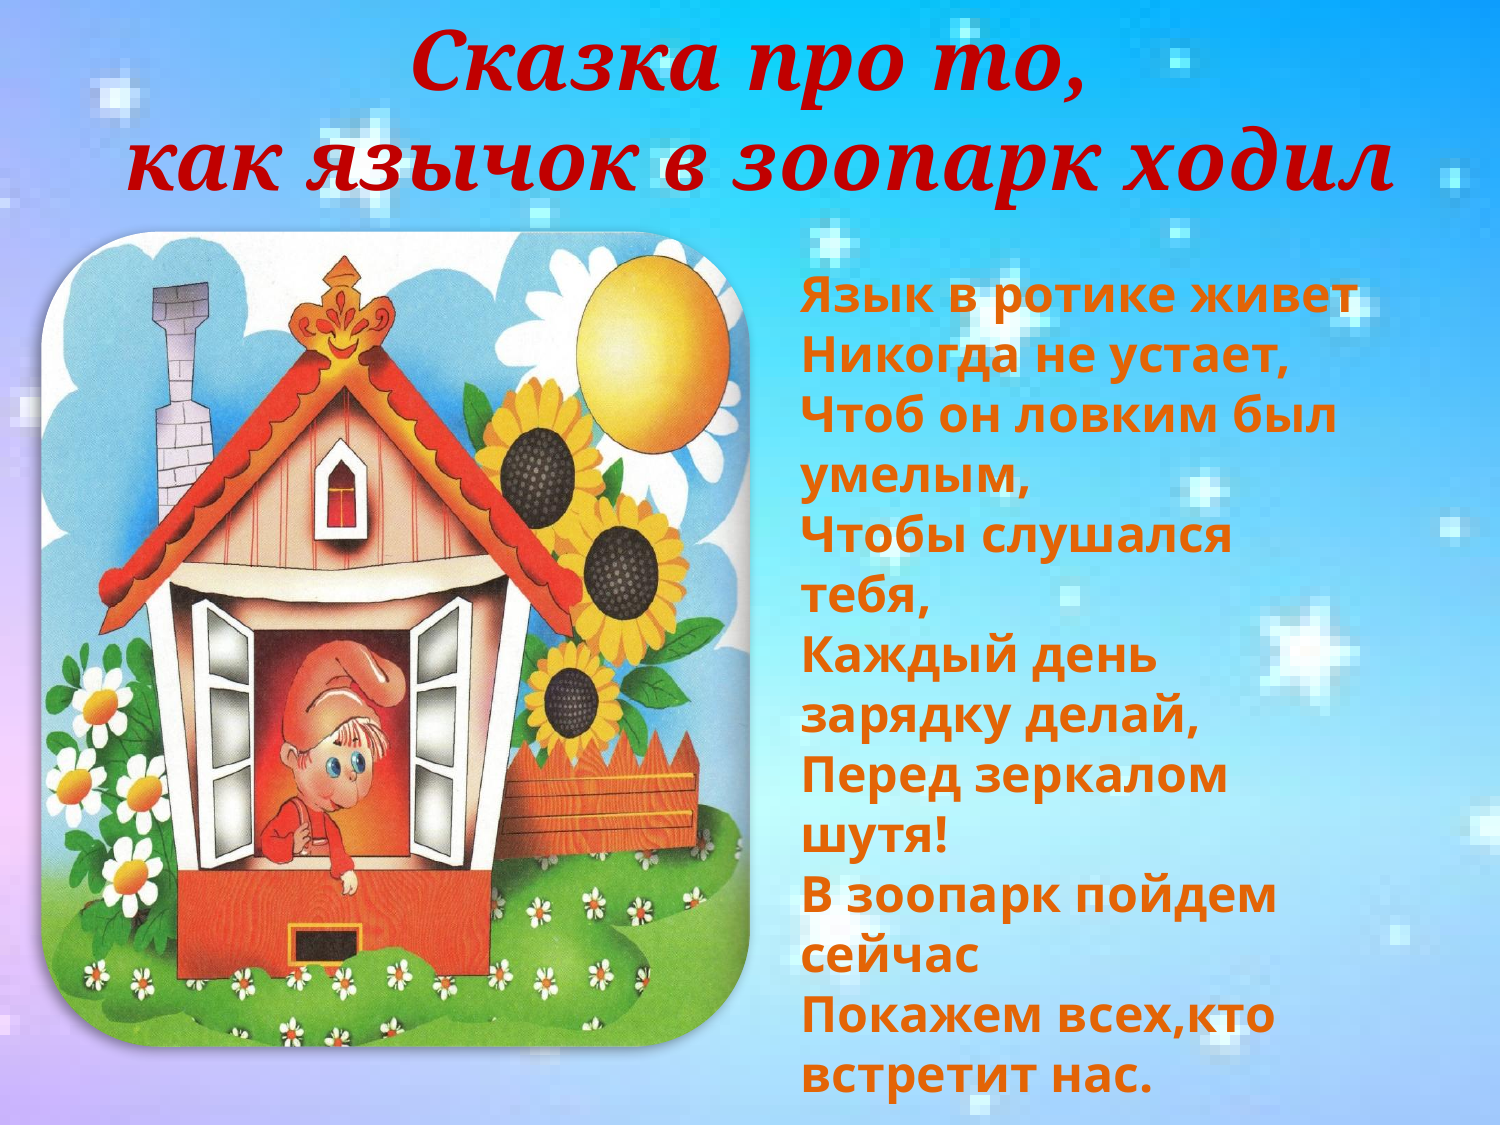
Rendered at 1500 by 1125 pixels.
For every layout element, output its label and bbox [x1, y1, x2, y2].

list [0, 0, 1500, 1125]
picture [40, 231, 751, 1048]
